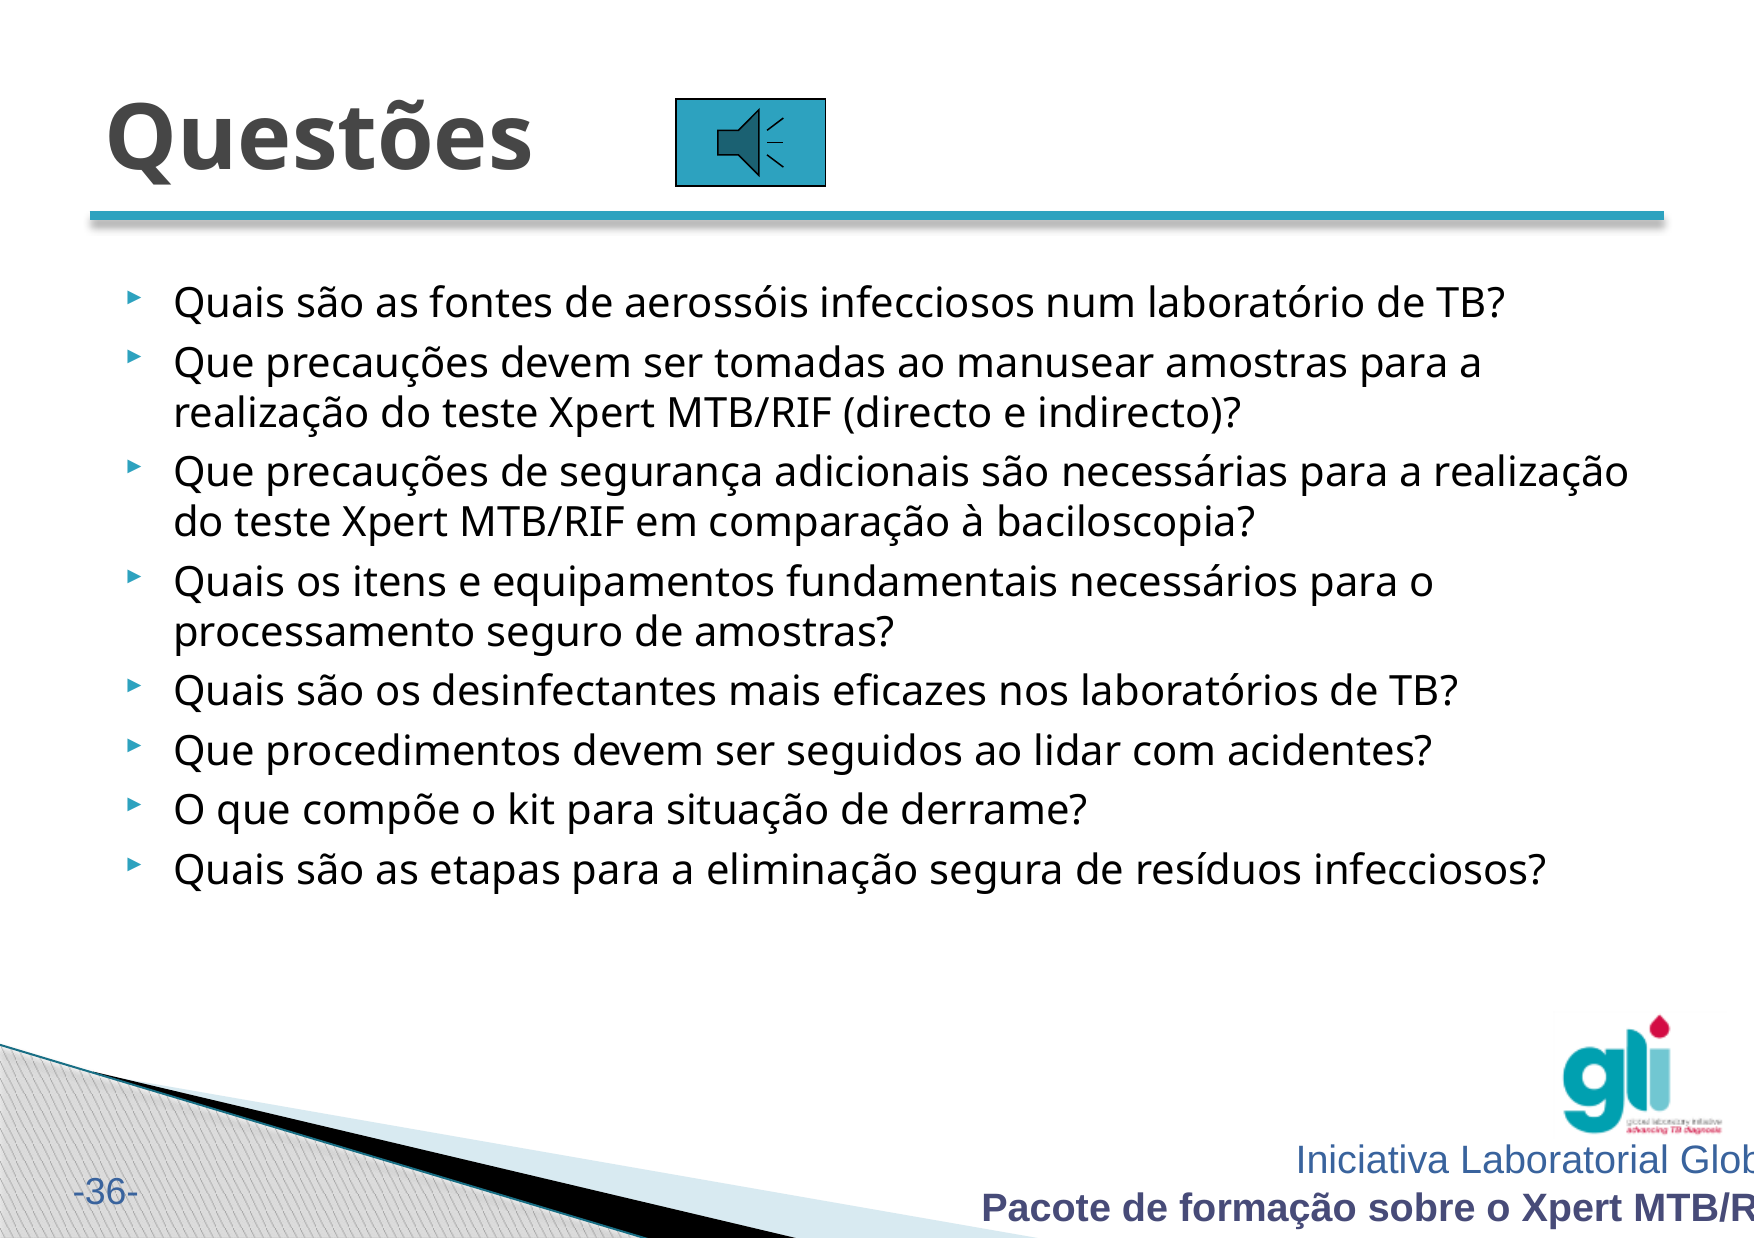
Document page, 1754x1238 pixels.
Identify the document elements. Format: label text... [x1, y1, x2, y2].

picture [1553, 1011, 1727, 1139]
text_box [675, 98, 826, 187]
title Questões [87, 49, 1666, 216]
list Quais são as fontes de aerossóis infecciosos num laboratório de TB? Que precauções devem ser tomadas ao manusear amostras para a realização do teste Xpert MTB/RIF (directo e indirecto)? Que precauções de segurança adicionais são necessárias para a realização do teste Xpert MTB/RIF em comparação à baciloscopia? Quais os itens e equipamentos fundamentais necessários para o processamento seguro de amostras? Quais são os desinfectantes mais eficazes nos laboratórios de TB? Que procedimentos devem ser seguidos ao lidar com acidentes? O que compõe o kit para situação de derrame? Quais são as etapas para a eliminação segura de resíduos infecciosos? [87, 267, 1666, 996]
